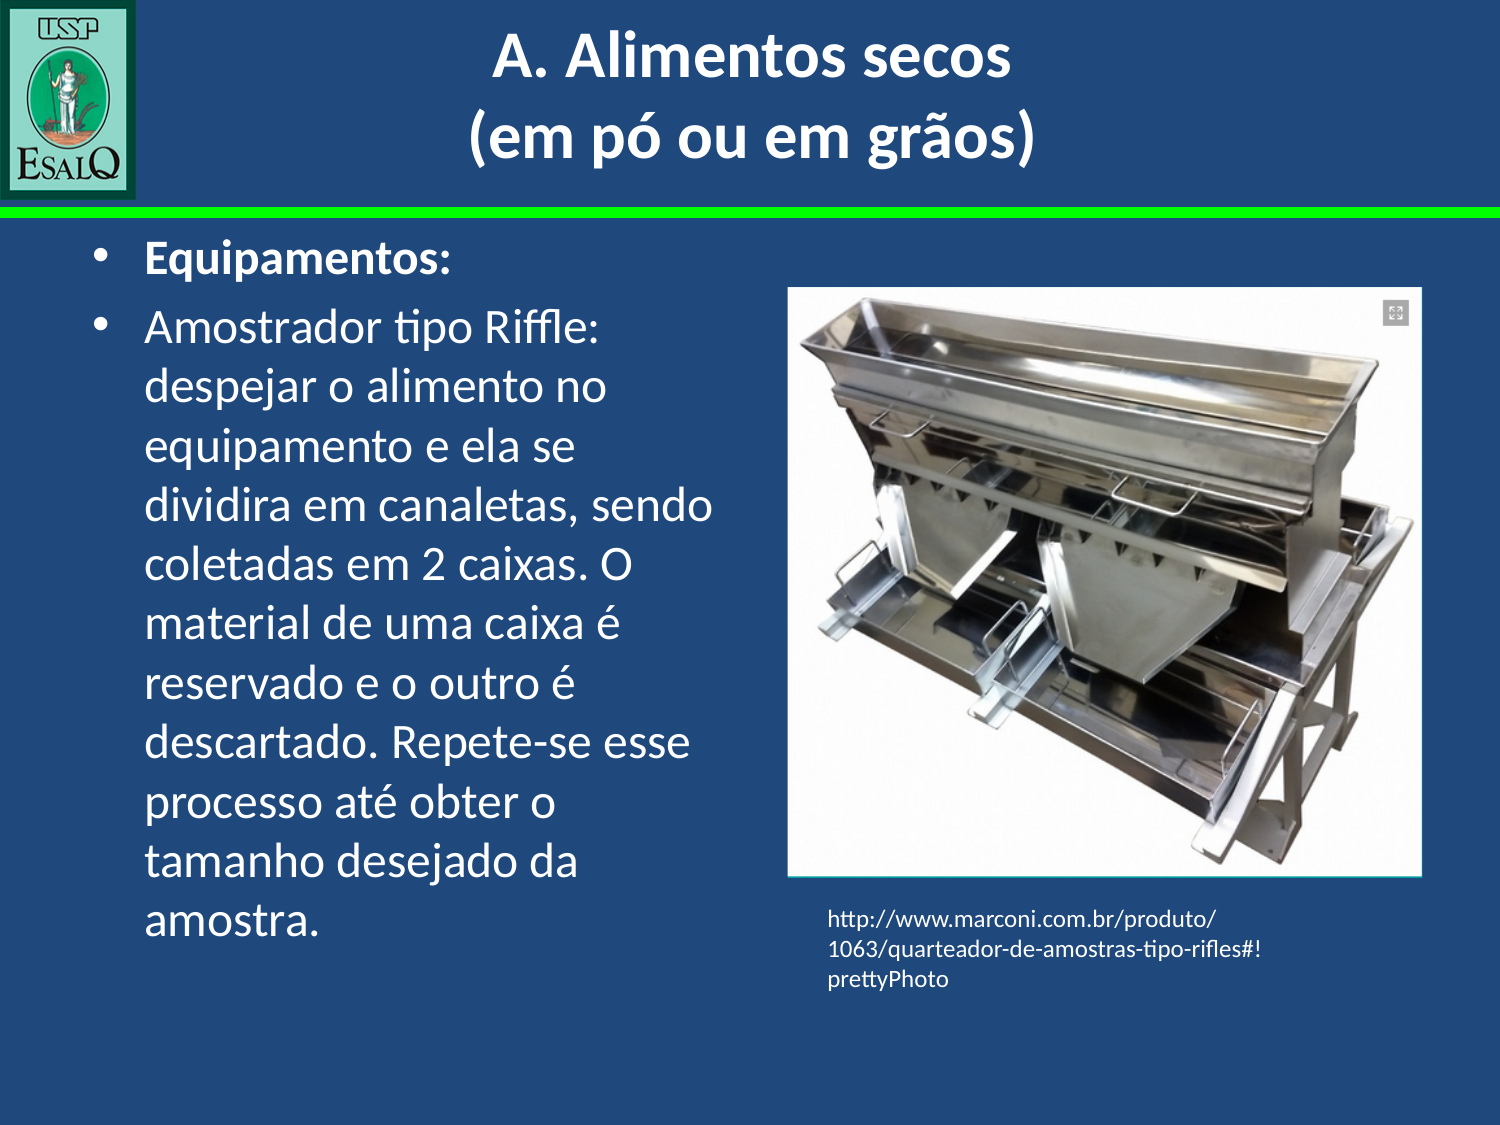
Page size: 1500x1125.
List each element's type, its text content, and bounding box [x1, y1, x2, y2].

text_box http://www.marconi.com.br/produto/1063/quarteador-de-amostras-tipo-rifles#!prettyPhoto [812, 895, 1279, 1001]
title A. Alimentos secos (em pó ou em grãos) [77, 0, 1428, 186]
picture [0, 0, 136, 200]
list Equipamentos: Amostrador tipo Riffle: despejar o alimento no equipamento e ela se dividira em canaletas, sendo coletadas em 2 caixas. O material de uma caixa é reservado e o outro é descartado. Repete-se esse processo até obter o tamanho desejado da amostra. [77, 221, 750, 960]
picture [787, 287, 1423, 879]
